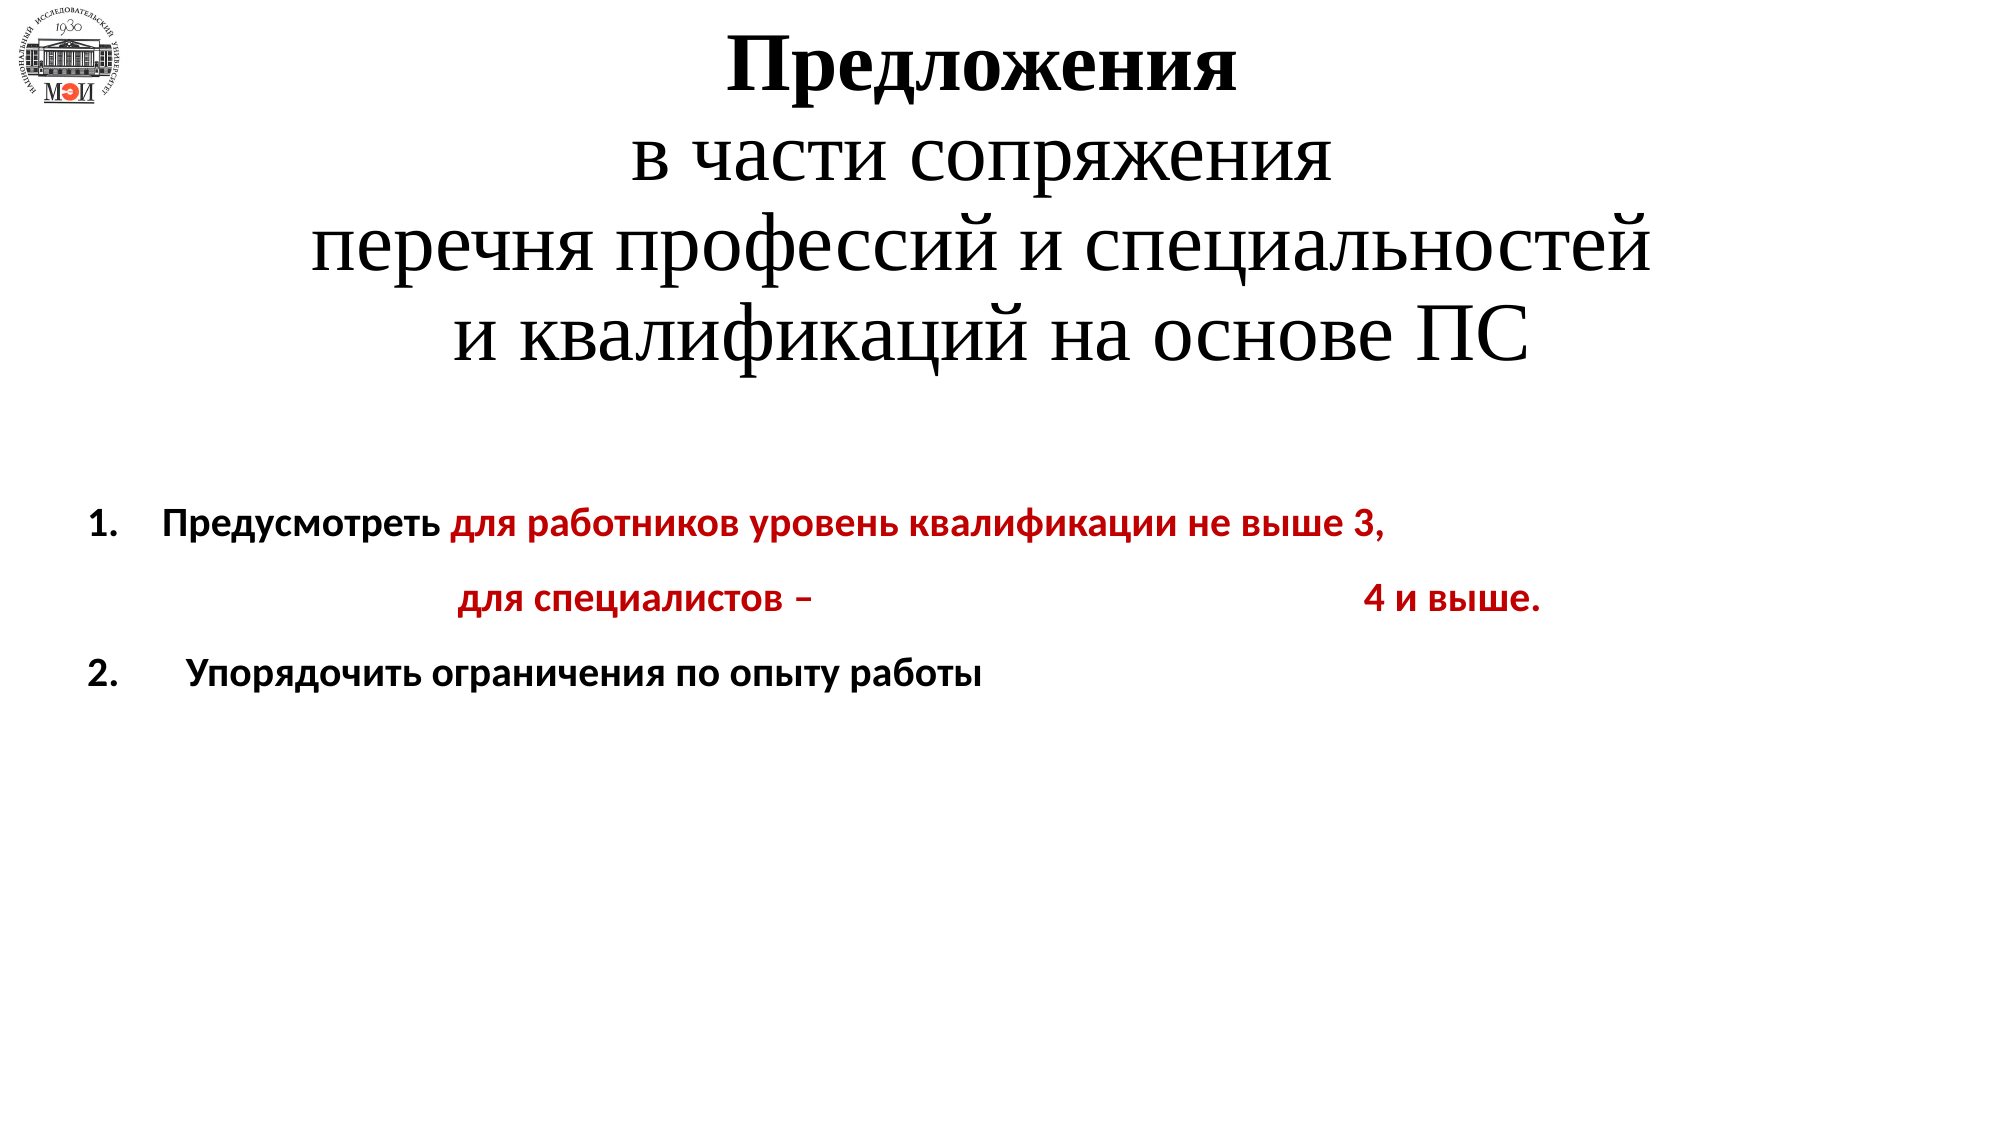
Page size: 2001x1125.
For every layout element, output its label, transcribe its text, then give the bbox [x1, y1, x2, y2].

list Предусмотреть для работников уровень квалификации не выше 3, для специалистов – 4 и выше. 2. Упорядочить ограничения по опыту работы [71, 417, 1914, 962]
title Предложения в части сопряжения перечня профессий и специальностей и квалификаций на основе ПС [166, 60, 1820, 336]
picture [0, 0, 136, 122]
